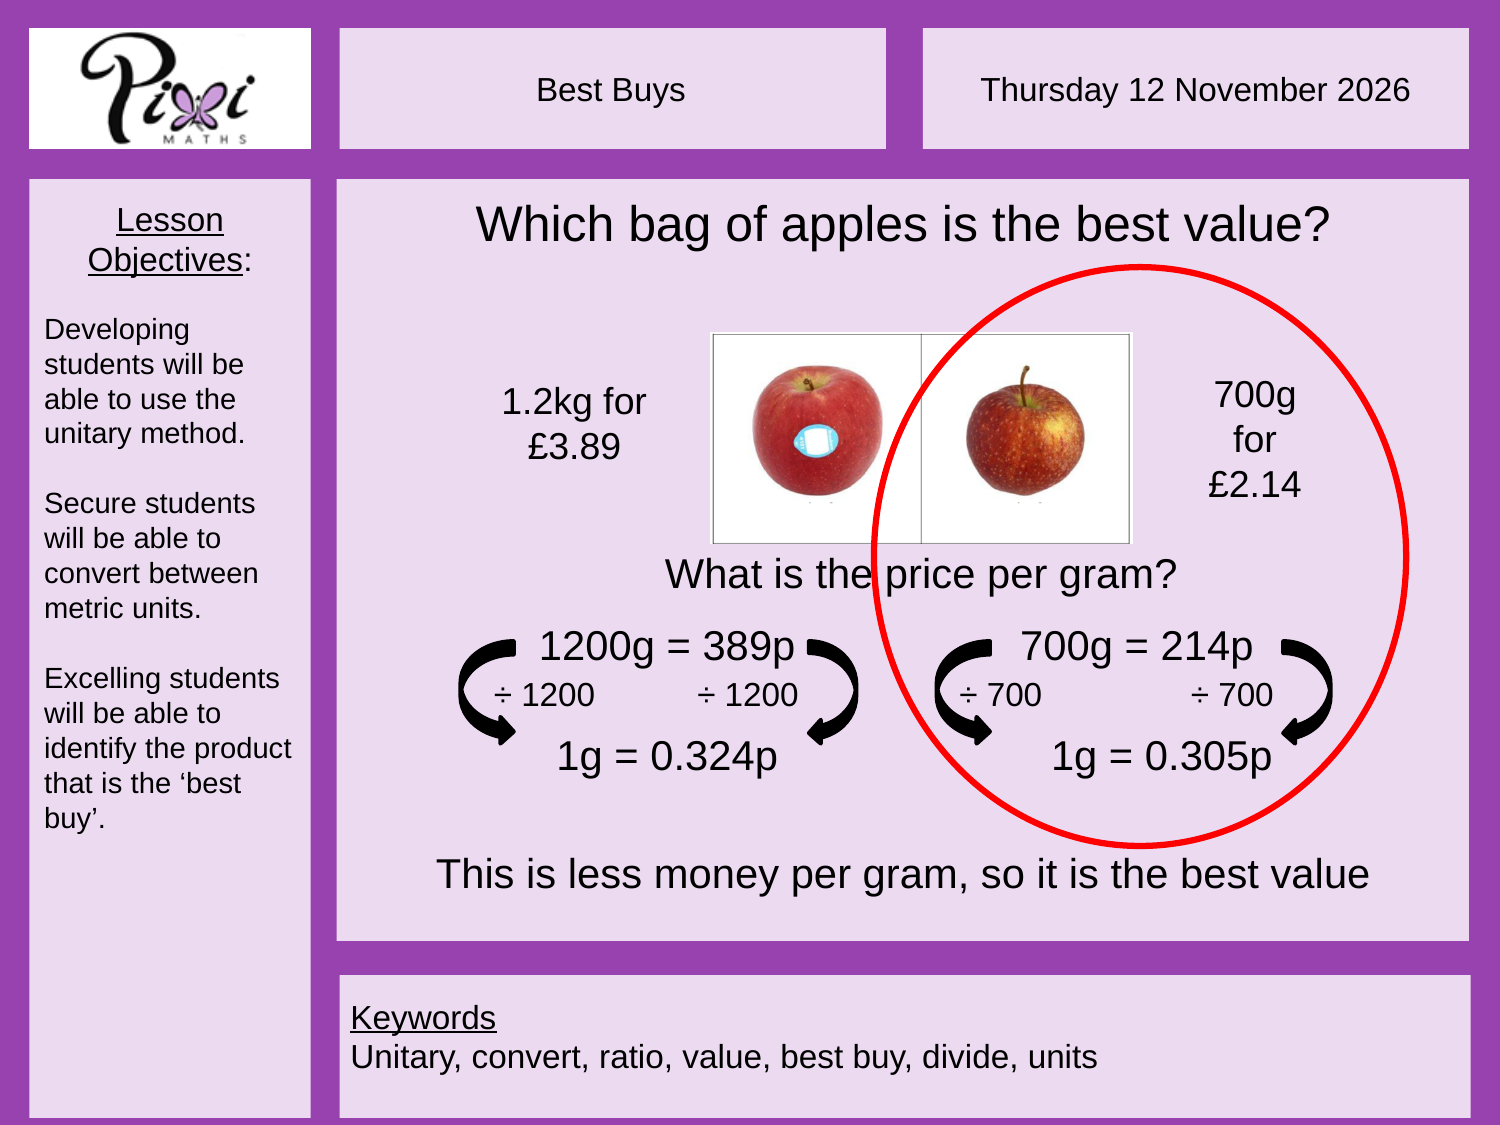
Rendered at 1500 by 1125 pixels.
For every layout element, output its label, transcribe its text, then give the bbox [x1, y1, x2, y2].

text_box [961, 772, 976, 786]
text_box 1200g = 389p [460, 610, 874, 676]
text_box This is less money per gram, so it is the best value [348, 839, 1459, 905]
text_box What is the price per gram? [478, 543, 881, 627]
text_box [806, 639, 859, 720]
text_box ÷ 1200 [479, 665, 620, 720]
text_box 1g = 0.305p [1304, 720, 1362, 786]
text_box 1.2kg for £3.89 [481, 369, 668, 475]
text_box [458, 639, 516, 720]
text_box 1g = 0.324p [460, 720, 874, 786]
text_box [873, 267, 1407, 839]
picture [0, 0, 1500, 1125]
text_box Which bag of apples is the best value? [348, 184, 1459, 260]
text_box ÷ 1200 [682, 665, 823, 720]
